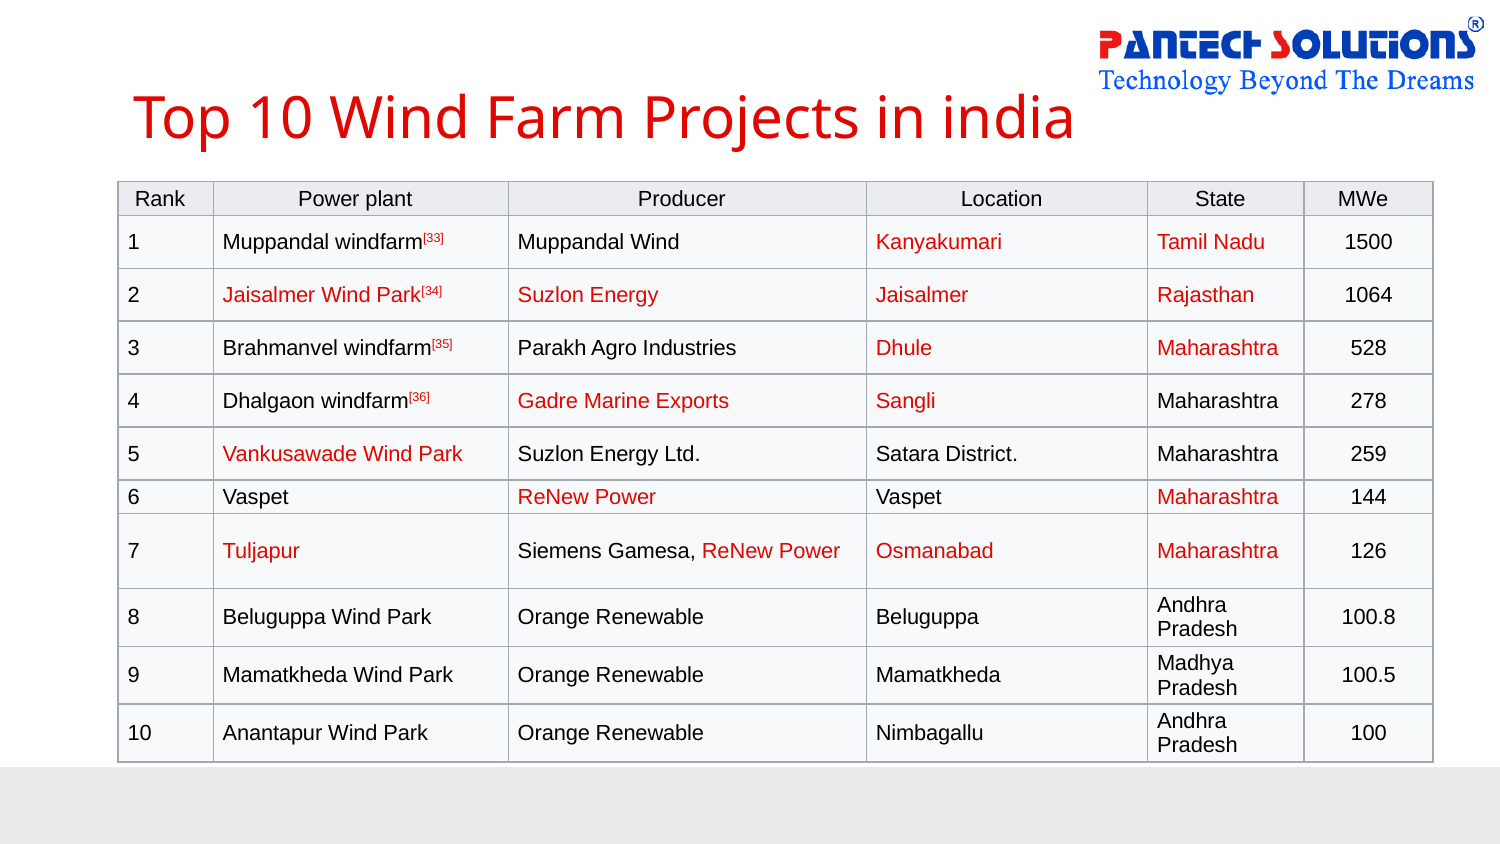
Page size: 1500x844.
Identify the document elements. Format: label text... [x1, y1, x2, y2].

table_cell Andhra Pradesh [1148, 589, 1303, 646]
table_cell 7 [119, 514, 213, 588]
table_cell 528 [1305, 322, 1432, 373]
table_cell Tamil Nadu [1148, 216, 1303, 268]
table_cell 278 [1305, 375, 1432, 426]
table_cell 6 [119, 481, 213, 513]
table_cell Vaspet [867, 481, 1147, 513]
table_cell Muppandal windfarm[33] [214, 216, 508, 268]
table_cell Osmanabad [867, 514, 1147, 588]
table_cell Beluguppa Wind Park [214, 589, 508, 646]
table_cell Maharashtra [1148, 322, 1303, 373]
table_cell Sangli [867, 375, 1147, 426]
table_cell Siemens Gamesa, ReNew Power [509, 514, 866, 588]
table_cell Kanyakumari [867, 216, 1147, 268]
table_header State [1148, 182, 1303, 215]
table_cell Madhya Pradesh [1148, 647, 1303, 703]
table_cell Jaisalmer Wind Park[34] [214, 269, 508, 320]
table_cell 100.5 [1305, 647, 1432, 703]
table_cell Anantapur Wind Park [214, 705, 508, 761]
table_cell 126 [1305, 514, 1432, 588]
table_cell 10 [119, 705, 213, 761]
table_cell Rajasthan [1148, 269, 1303, 320]
table_cell Dhule [867, 322, 1147, 373]
table_cell ReNew Power [509, 481, 866, 513]
table_cell Andhra Pradesh [1148, 705, 1303, 761]
table_cell Vaspet [214, 481, 508, 513]
table_cell 144 [1305, 481, 1432, 513]
table_cell 1500 [1305, 216, 1432, 268]
table_cell Dhalgaon windfarm[36] [214, 375, 508, 426]
table_cell Maharashtra [1148, 514, 1303, 588]
table_header Rank [119, 182, 213, 215]
table_cell Tuljapur [214, 514, 508, 588]
table_cell 8 [119, 589, 213, 646]
table_cell 3 [119, 322, 213, 373]
table_cell Suzlon Energy Ltd. [509, 428, 866, 479]
table_cell 2 [119, 269, 213, 320]
table_cell Suzlon Energy [509, 269, 866, 320]
table_cell 4 [119, 375, 213, 426]
table_cell Vankusawade Wind Park [214, 428, 508, 479]
table_cell Satara District. [867, 428, 1147, 479]
picture [1079, 0, 1500, 121]
table_cell Orange Renewable [509, 589, 866, 646]
table_cell Jaisalmer [867, 269, 1147, 320]
table_cell Orange Renewable [509, 647, 866, 703]
table_cell Maharashtra [1148, 375, 1303, 426]
table_cell 9 [119, 647, 213, 703]
table_cell 100 [1305, 705, 1432, 761]
table_cell 100.8 [1305, 589, 1432, 646]
table_cell 1 [119, 216, 213, 268]
table_cell Orange Renewable [509, 705, 866, 761]
table_header Power plant [214, 182, 508, 215]
table_cell Brahmanvel windfarm[35] [214, 322, 508, 373]
table_cell 259 [1305, 428, 1432, 479]
table_cell Mamatkheda Wind Park [214, 647, 508, 703]
table_cell Gadre Marine Exports [509, 375, 866, 426]
table_cell Parakh Agro Industries [509, 322, 866, 373]
table_cell 5 [119, 428, 213, 479]
table_cell Mamatkheda [867, 647, 1147, 703]
table_cell Maharashtra [1148, 428, 1303, 479]
table_cell Beluguppa [867, 589, 1147, 646]
table_header MWe [1305, 182, 1432, 215]
table_cell Maharashtra [1148, 481, 1303, 513]
title Top 10 Wind Farm Projects in india [118, 88, 1382, 142]
table_cell 1064 [1305, 269, 1432, 320]
table_header Producer [509, 182, 866, 215]
table_header Location [867, 182, 1147, 215]
table_cell Muppandal Wind [509, 216, 866, 268]
table_cell Nimbagallu [867, 705, 1147, 761]
